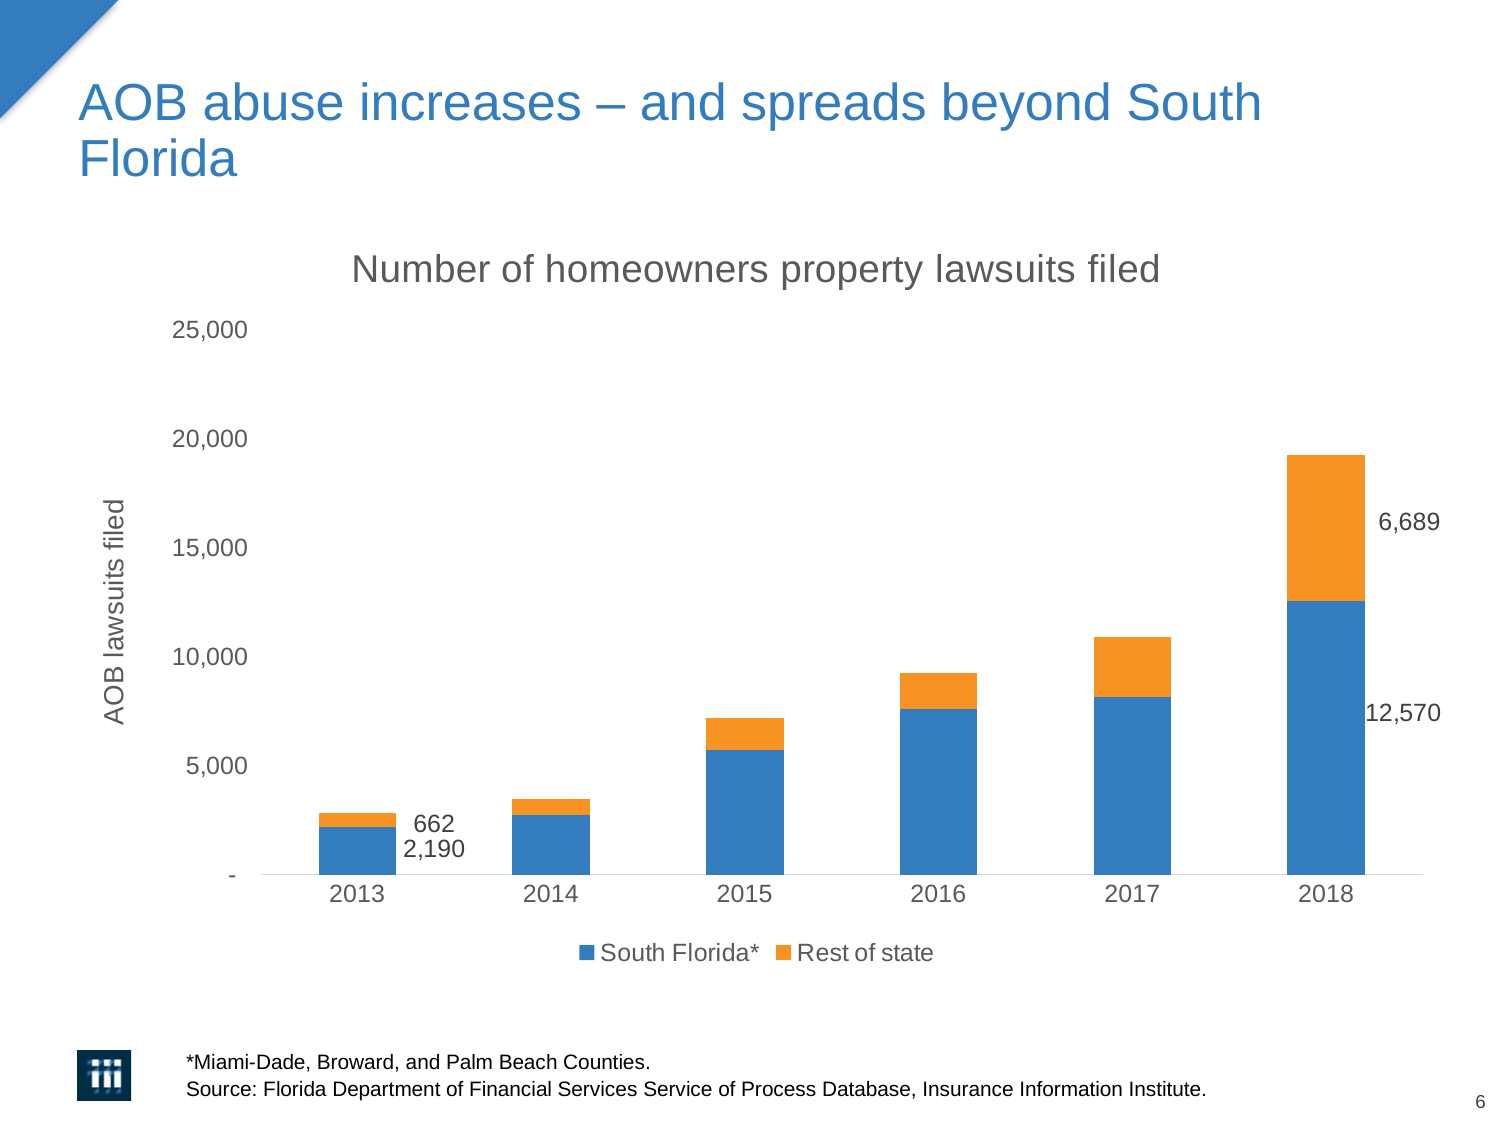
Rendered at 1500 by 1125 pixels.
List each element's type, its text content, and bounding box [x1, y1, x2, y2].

list *Miami-Dade, Broward, and Palm Beach Counties. Source: Florida Department of Financial Services Service of Process Database, Insurance Information Institute. [186, 1032, 1446, 1101]
chart [63, 210, 1452, 973]
title AOB abuse increases – and spreads beyond South Florida [63, 68, 1451, 210]
